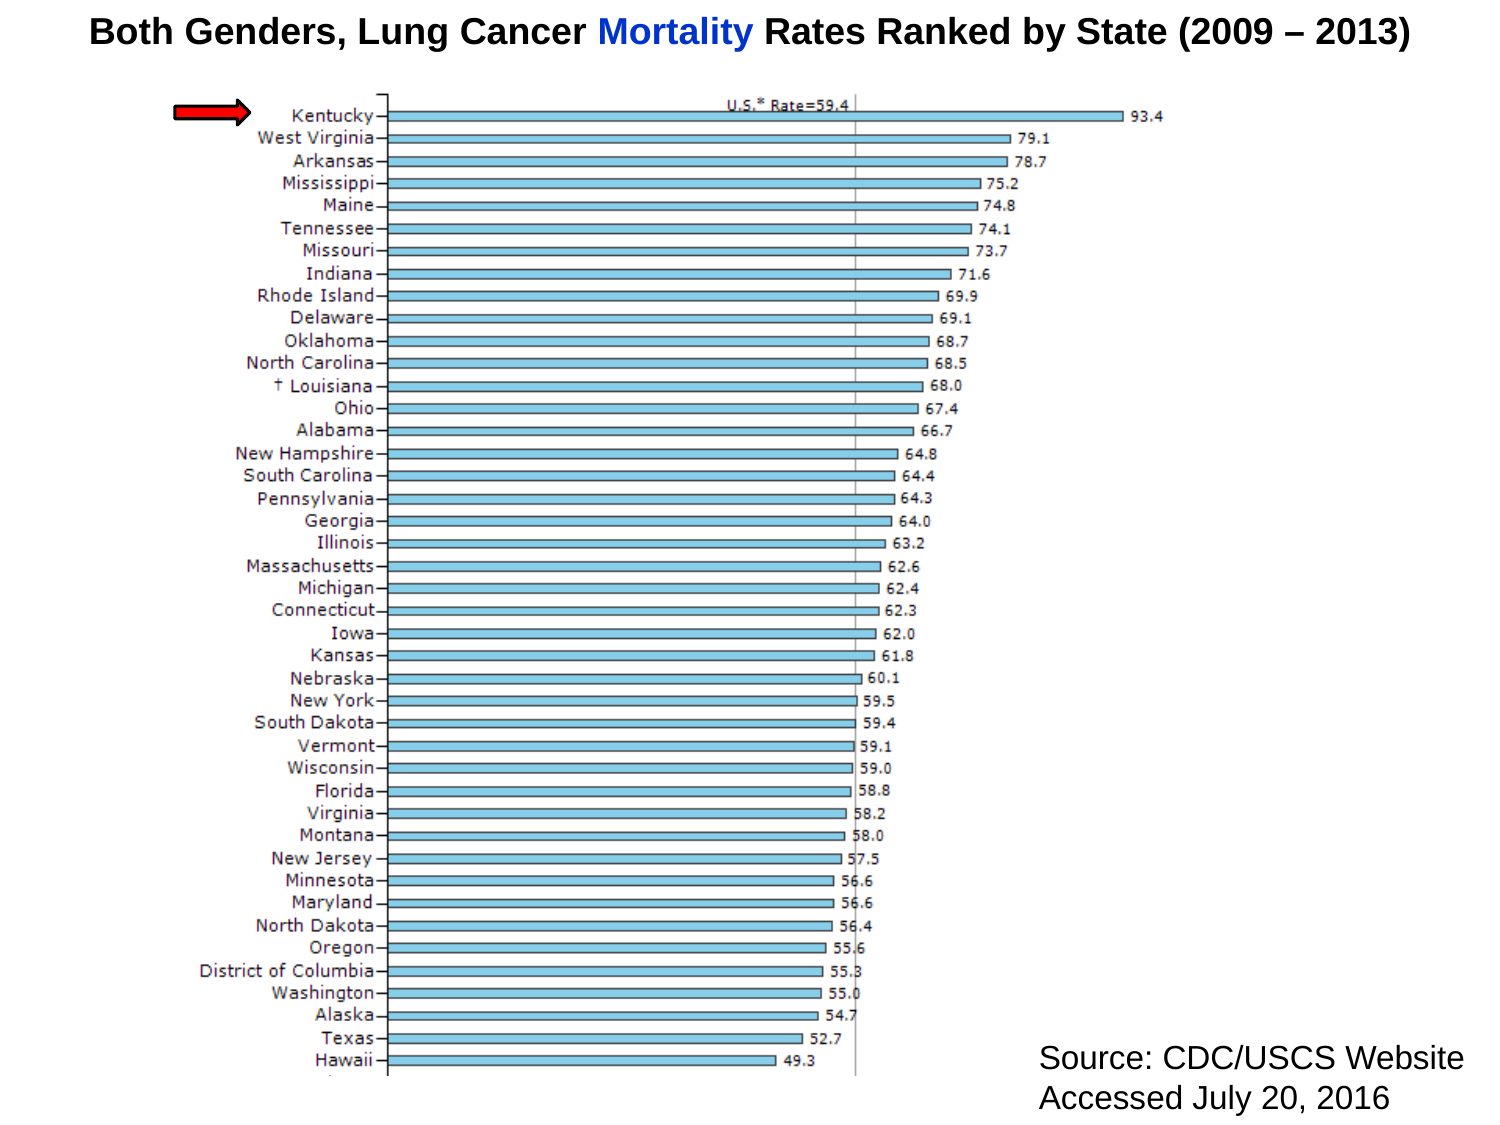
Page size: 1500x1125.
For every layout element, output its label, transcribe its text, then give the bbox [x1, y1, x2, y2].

text_box Source: CDC/USCS Website Accessed July 20, 2016 [1023, 1029, 1499, 1124]
picture [124, 80, 1298, 1077]
text_box Both Genders, Lung Cancer Mortality Rates Ranked by State (2009 – 2013) [0, 0, 1500, 60]
